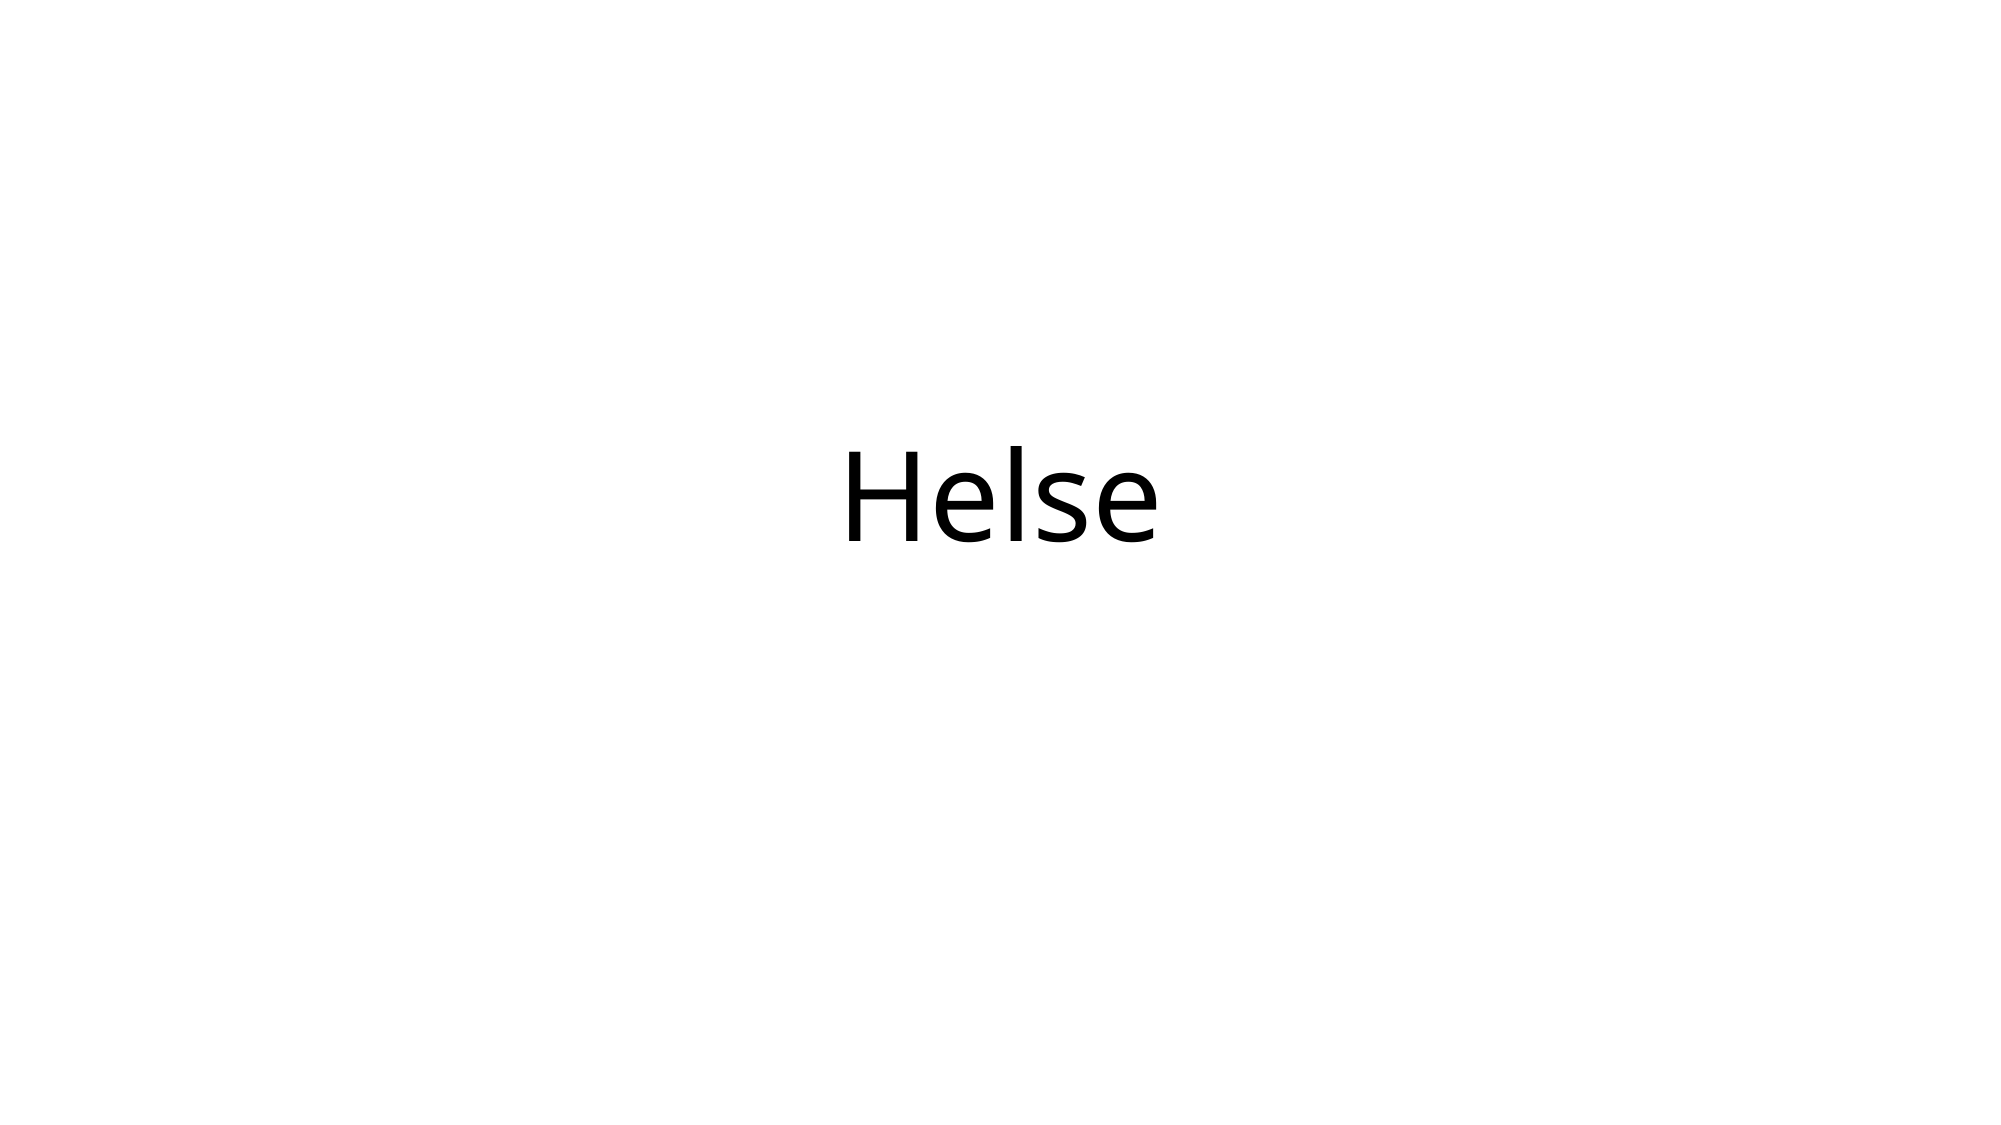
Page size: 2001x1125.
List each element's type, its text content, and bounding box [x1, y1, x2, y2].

title Helse [249, 184, 1750, 576]
